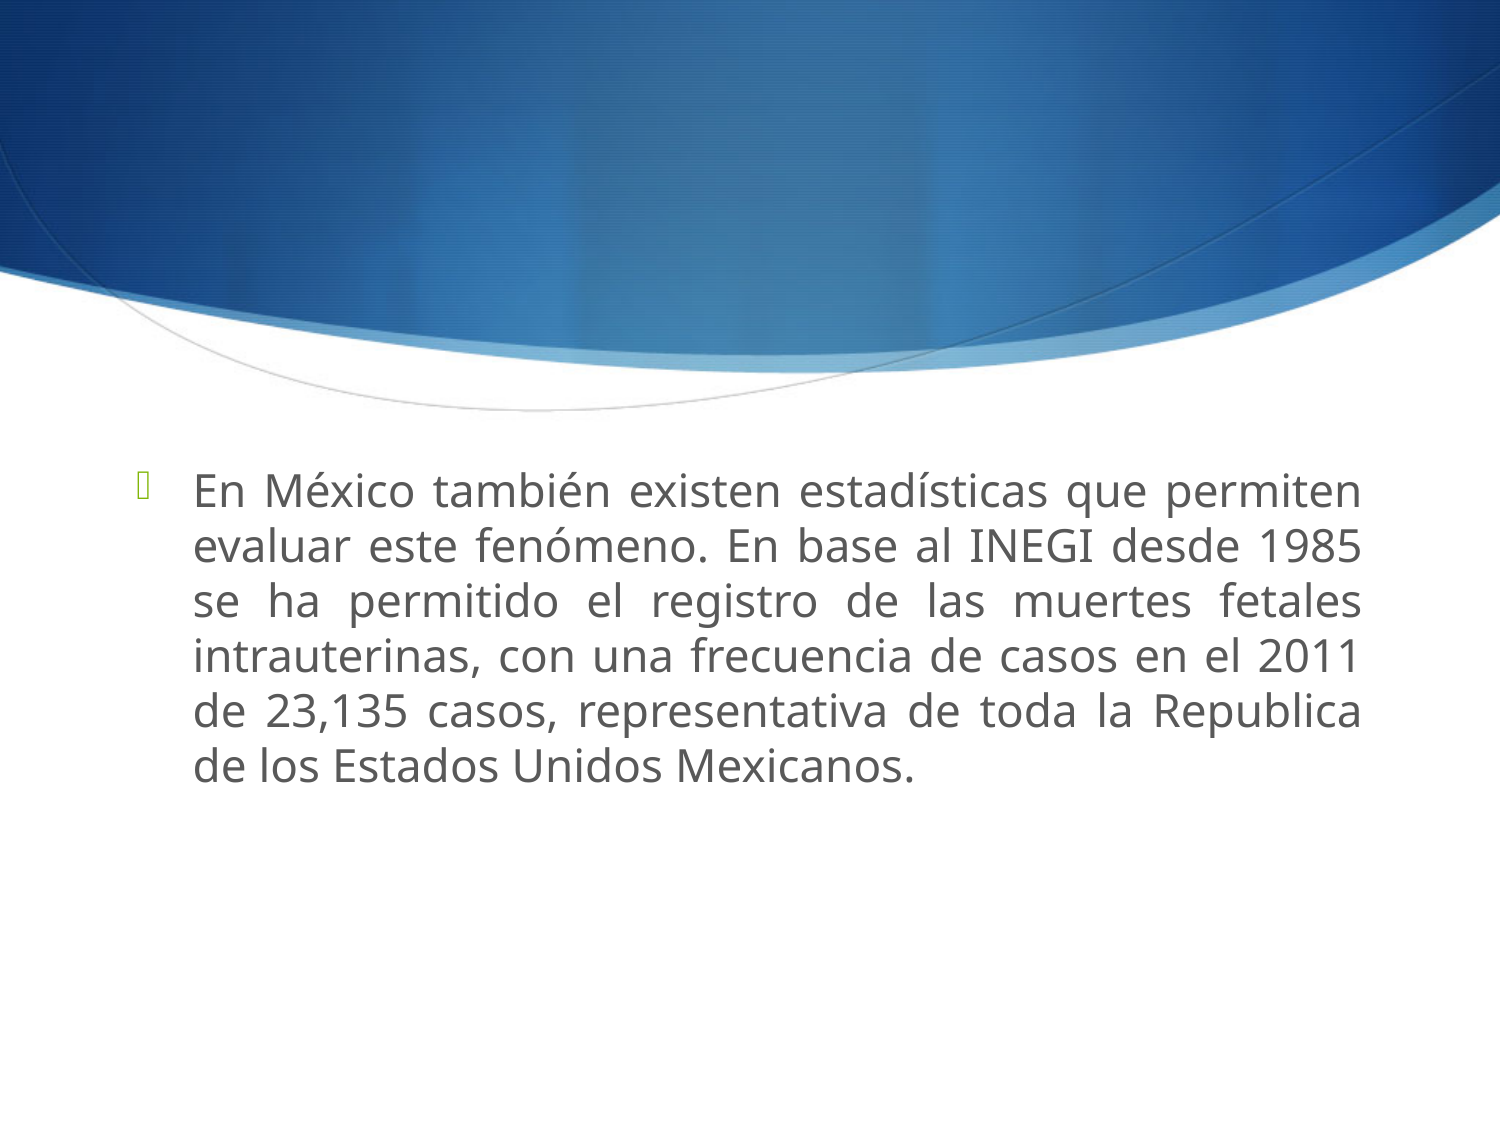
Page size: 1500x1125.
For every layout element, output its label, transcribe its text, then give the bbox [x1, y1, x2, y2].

list En México también existen estadísticas que permiten evaluar este fenómeno. En base al INEGI desde 1985 se ha permitido el registro de las muertes fetales intrauterinas, con una frecuencia de casos en el 2011 de 23,135 casos, representativa de toda la Republica de los Estados Unidos Mexicanos. [121, 454, 1379, 991]
picture [0, 0, 1500, 1125]
